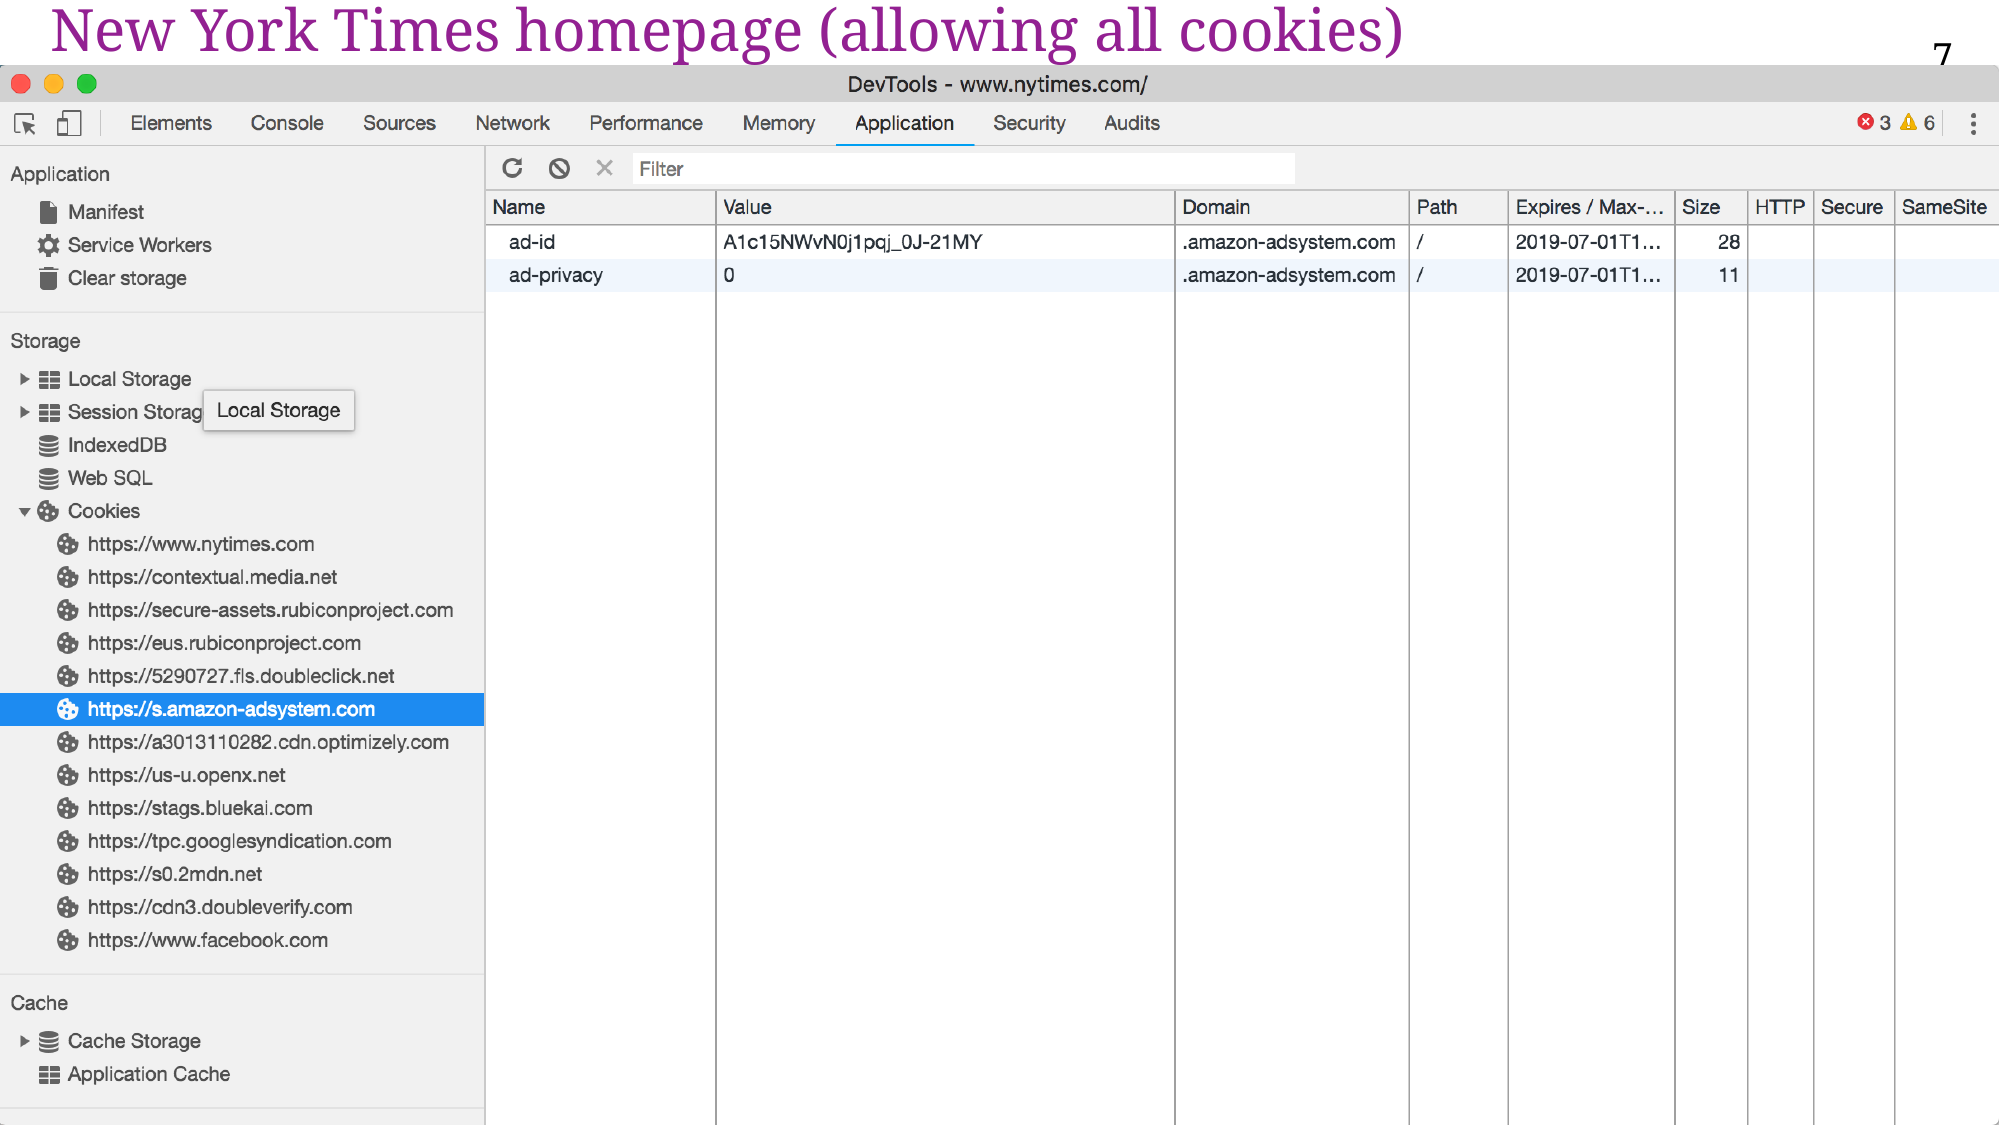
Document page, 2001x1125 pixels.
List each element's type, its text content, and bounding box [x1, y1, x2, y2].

title New York Times homepage (allowing all cookies) [35, 10, 1839, 55]
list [0, 65, 1999, 1125]
